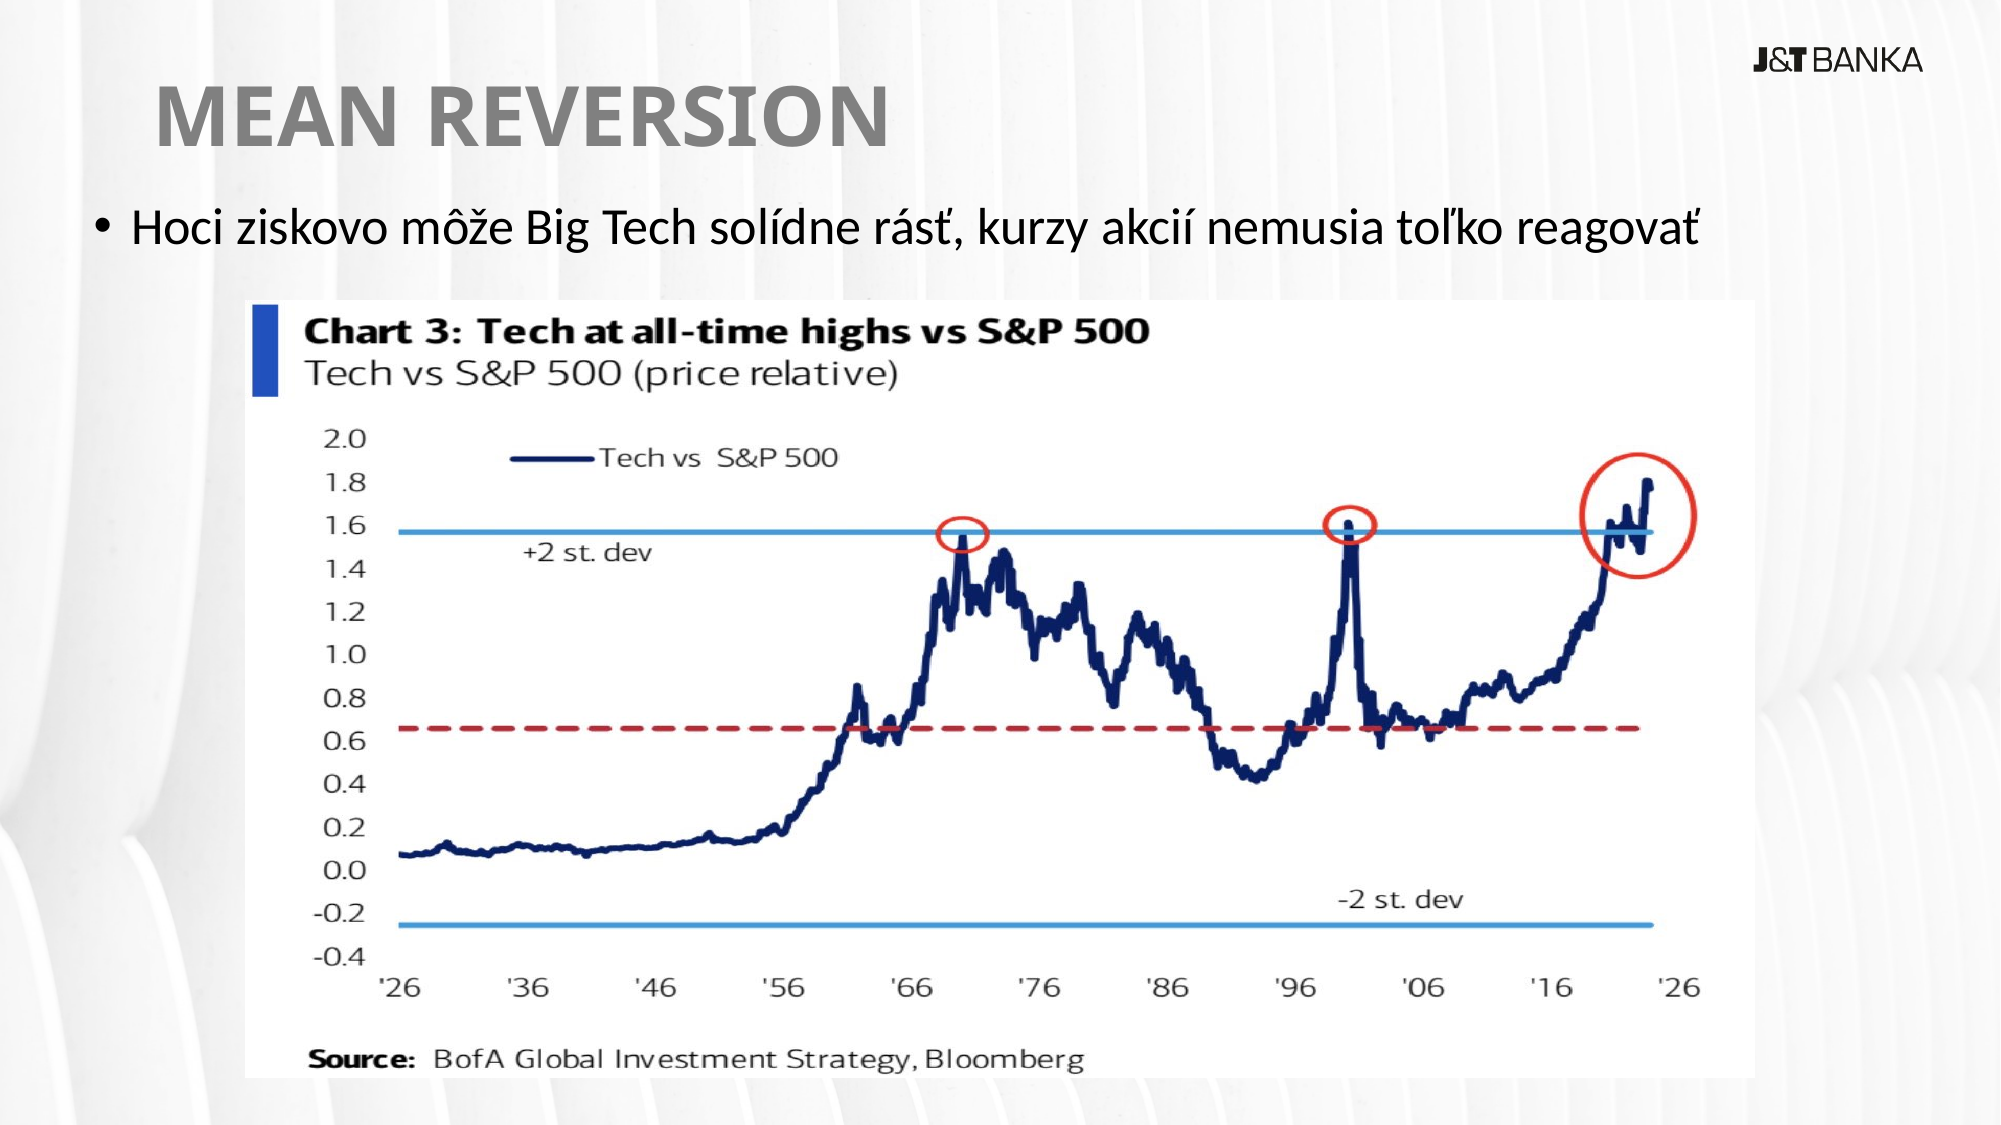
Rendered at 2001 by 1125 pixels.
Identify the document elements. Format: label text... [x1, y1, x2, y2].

title MEAN REVERSION [137, 59, 1863, 180]
list Hoci ziskovo môže Big Tech solídne rásť, kurzy akcií nemusia toľko reagovať [78, 192, 1986, 945]
picture [0, 0, 2001, 1125]
